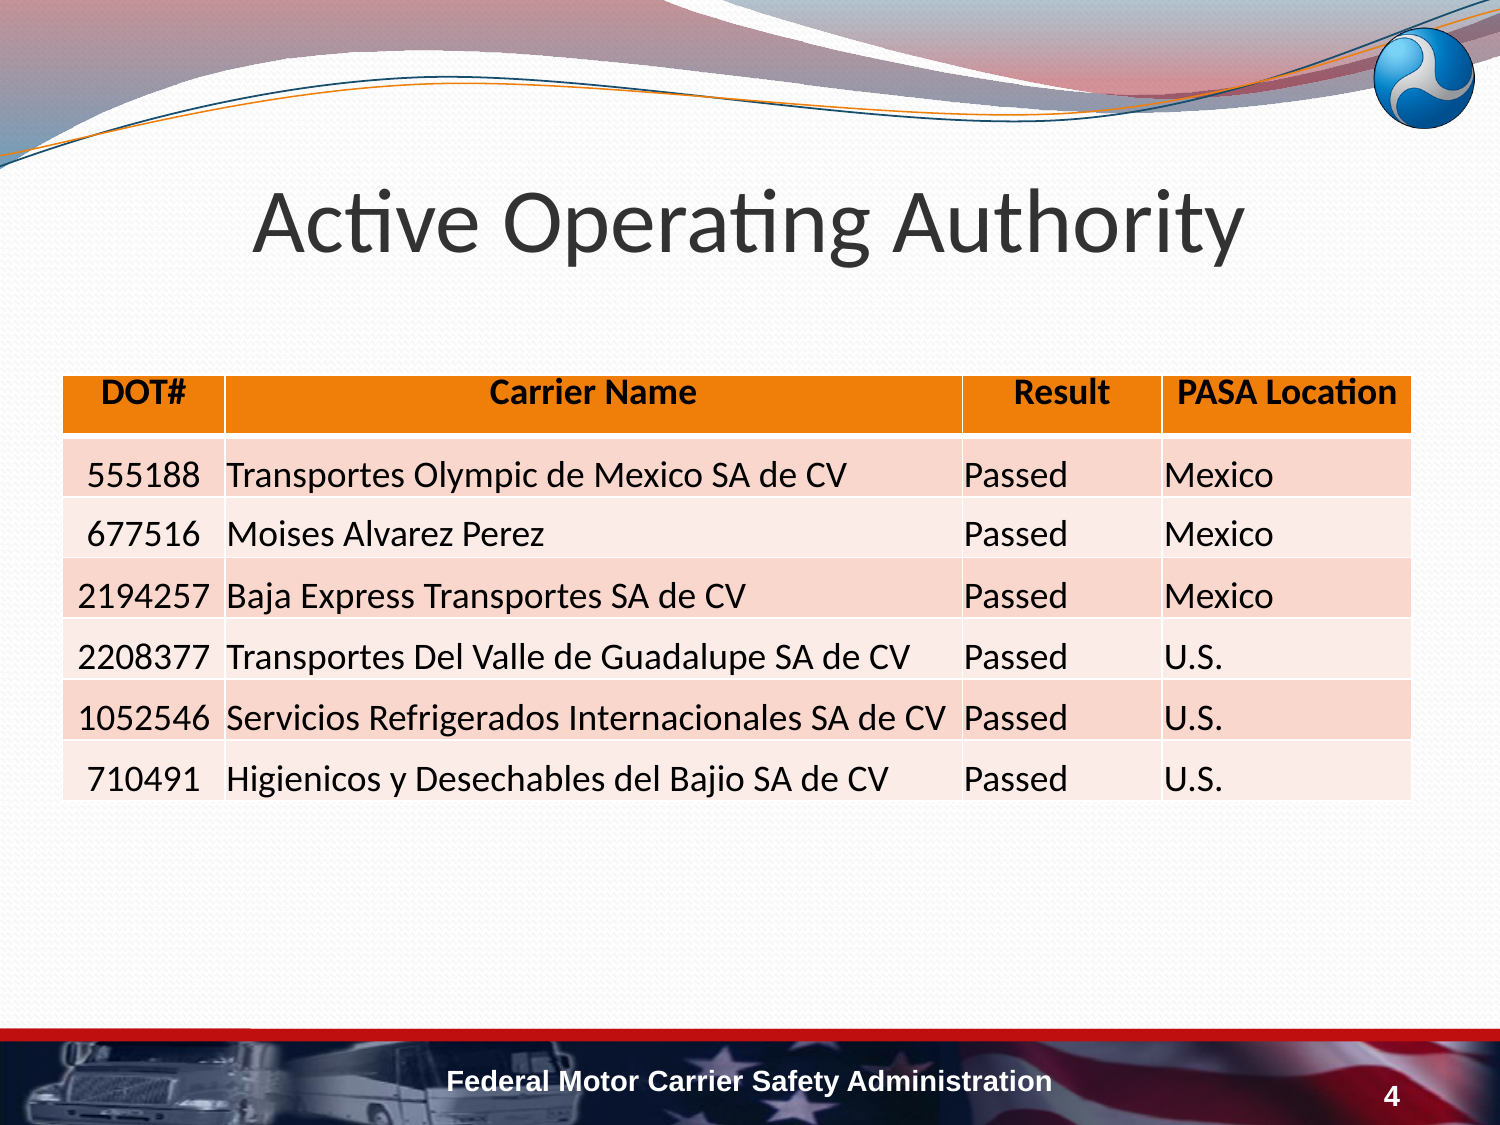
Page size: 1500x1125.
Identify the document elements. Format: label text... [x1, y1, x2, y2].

table_cell Mexico [1163, 558, 1411, 617]
table_cell 2208377 [63, 619, 224, 678]
table_header Carrier Name [226, 376, 962, 433]
table_cell 677516 [63, 498, 224, 557]
table_cell Passed [963, 741, 1161, 800]
table_cell Passed [963, 619, 1161, 678]
table_header DOT# [63, 376, 224, 433]
table_cell Passed [963, 439, 1161, 496]
table_cell U.S. [1163, 619, 1411, 678]
table_cell Mexico [1163, 439, 1411, 496]
table_cell Servicios Refrigerados Internacionales SA de CV [226, 680, 962, 739]
table_cell Moises Alvarez Perez [226, 498, 962, 557]
table_header PASA Location [1163, 376, 1411, 433]
table_cell Mexico [1163, 498, 1411, 557]
text_box Federal Motor Carrier Safety Administration [431, 1037, 1069, 1098]
table_cell U.S. [1163, 741, 1411, 800]
table_cell Baja Express Transportes SA de CV [226, 558, 962, 617]
slide_number 4 [1275, 1052, 1400, 1113]
table_cell Passed [963, 680, 1161, 739]
table_cell U.S. [1163, 680, 1411, 739]
table_cell 1052546 [63, 680, 224, 739]
table_cell Transportes Olympic de Mexico SA de CV [226, 439, 962, 496]
picture [0, 1042, 1500, 1125]
table_cell Higienicos y Desechables del Bajio SA de CV [226, 741, 962, 800]
table_cell Passed [963, 558, 1161, 617]
table_header Result [963, 376, 1161, 433]
picture [1346, 0, 1500, 153]
table_cell Passed [963, 498, 1161, 557]
table_cell 710491 [63, 741, 224, 800]
table_cell 555188 [63, 439, 224, 496]
table_cell 2194257 [63, 558, 224, 617]
title Active Operating Authority [75, 149, 1425, 275]
table_cell Transportes Del Valle de Guadalupe SA de CV [226, 619, 962, 678]
